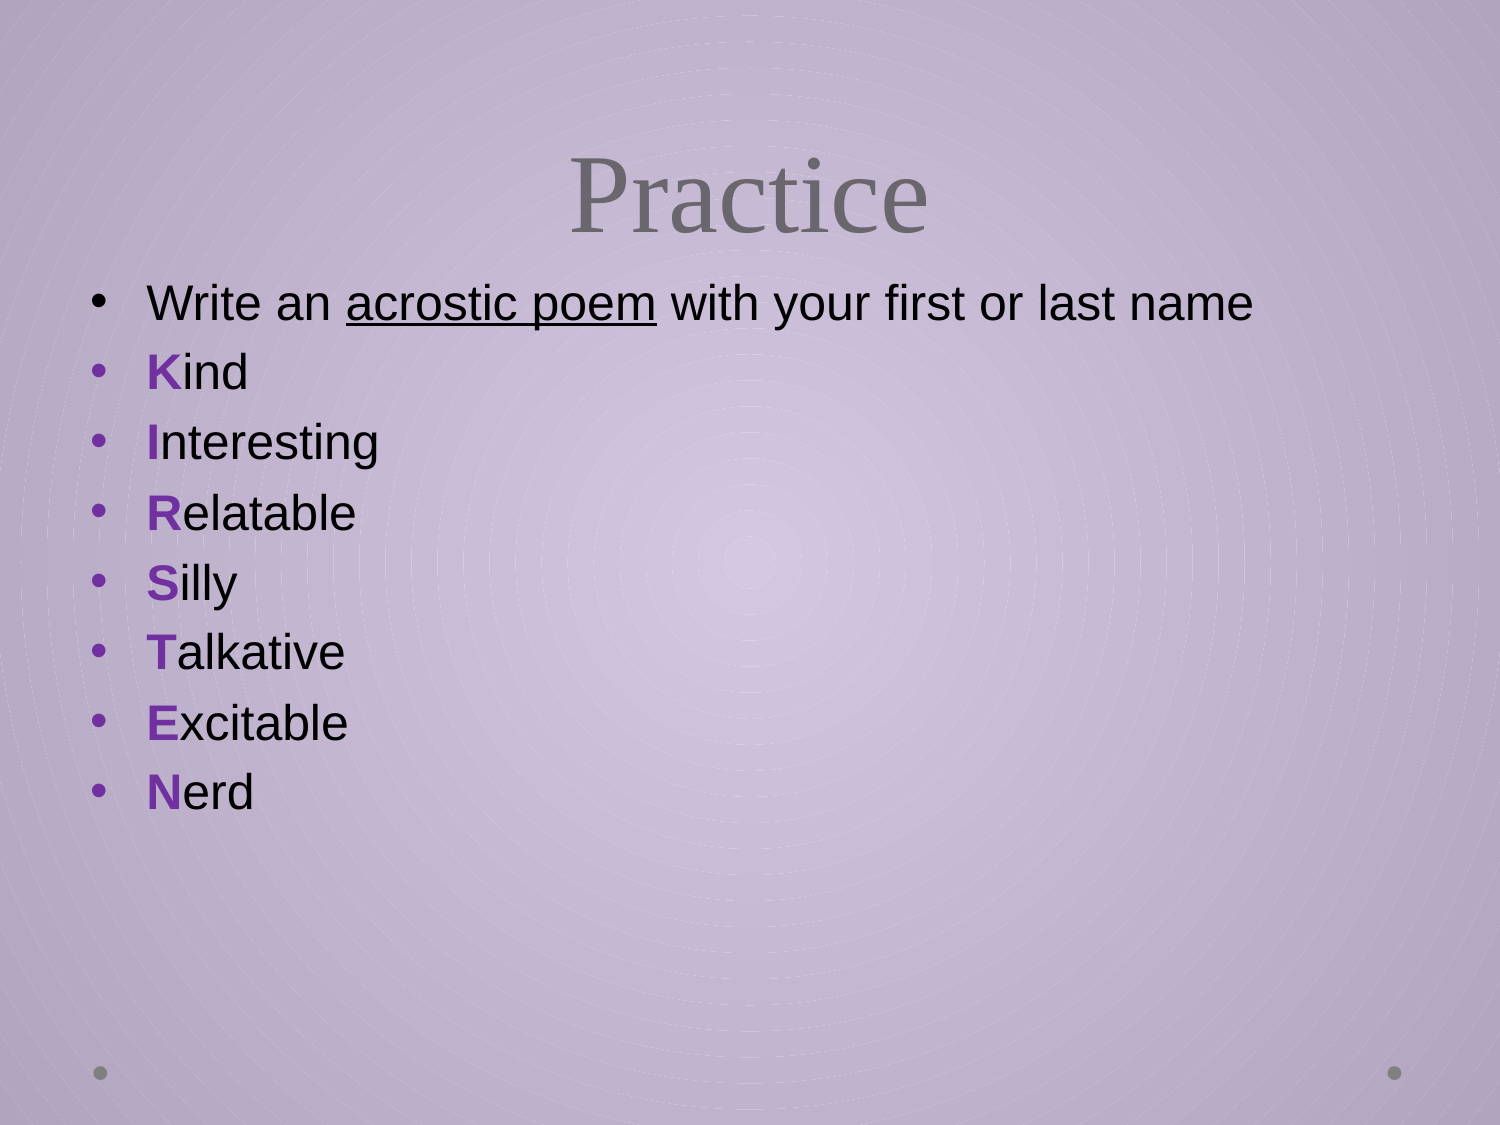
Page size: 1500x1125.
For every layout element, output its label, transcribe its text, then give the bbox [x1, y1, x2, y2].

list Write an acrostic poem with your first or last name Kind Interesting Relatable Silly Talkative Excitable Nerd [75, 262, 1425, 1005]
title Practice [75, 0, 1425, 262]
